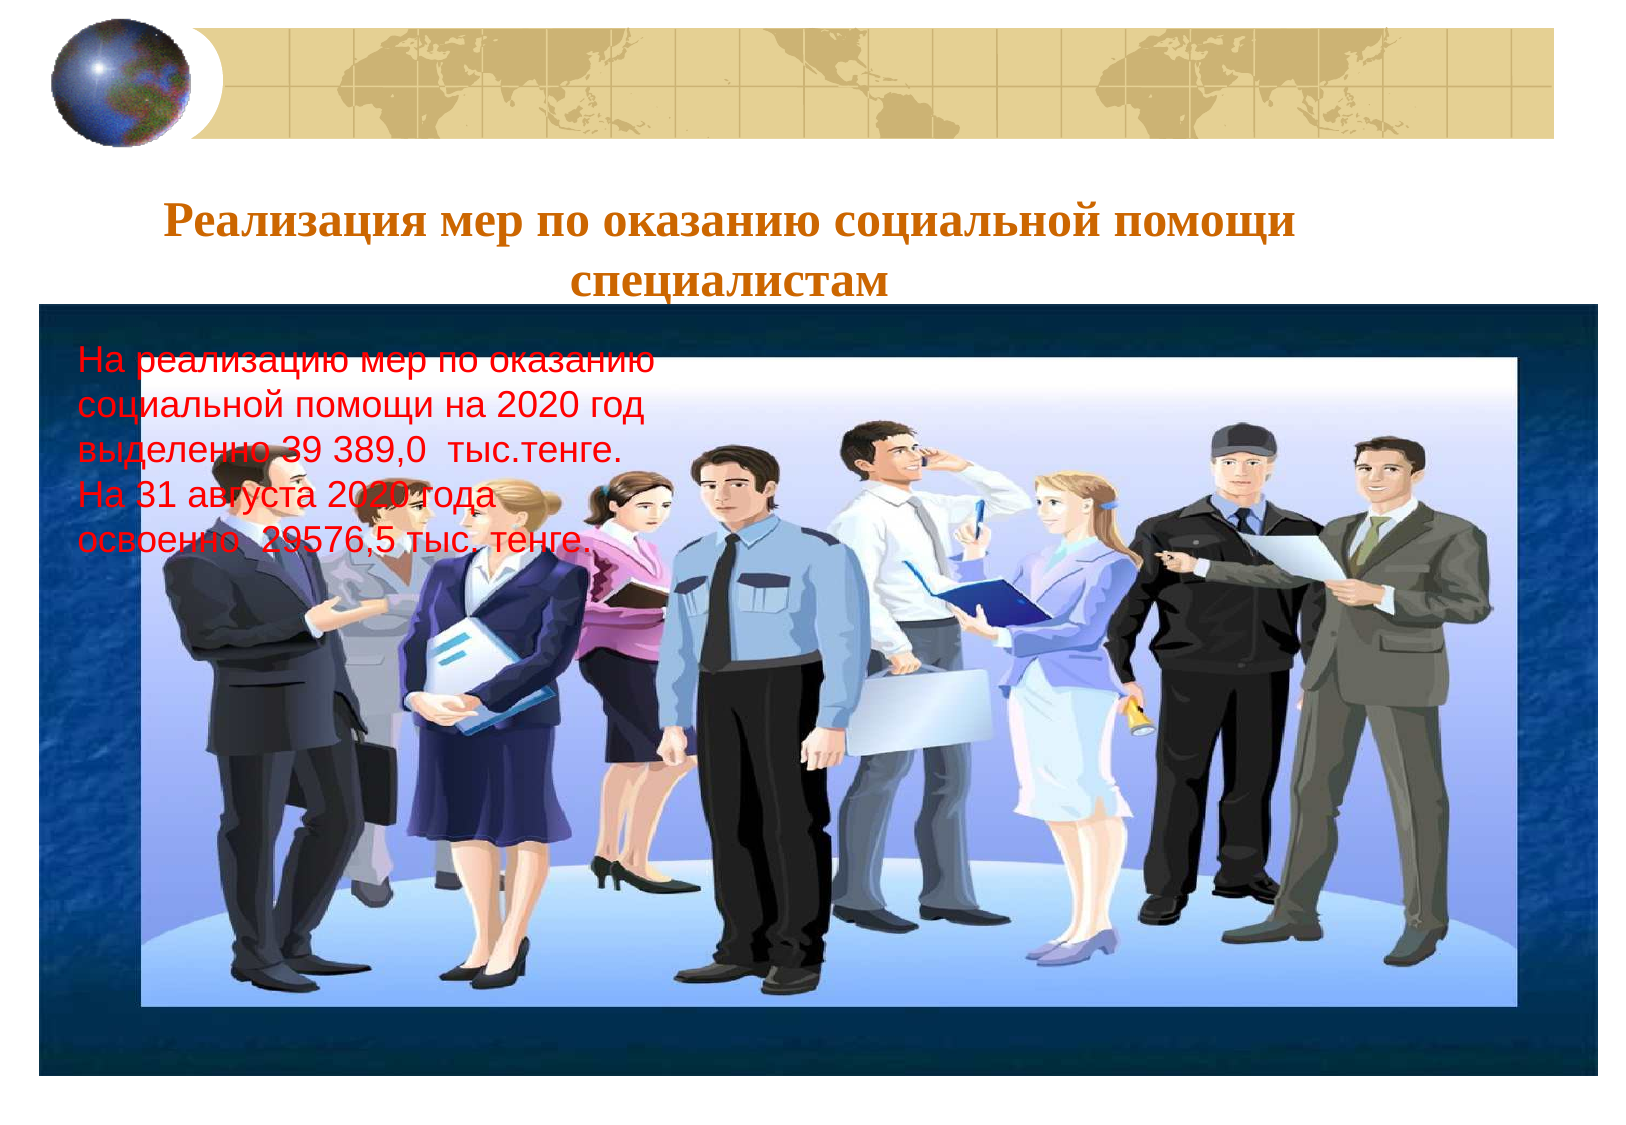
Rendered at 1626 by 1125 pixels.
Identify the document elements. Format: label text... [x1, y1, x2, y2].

picture [46, 14, 206, 151]
title Реализация мер по оказанию социальной помощи специалистам [39, 152, 1421, 304]
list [39, 304, 1598, 1076]
